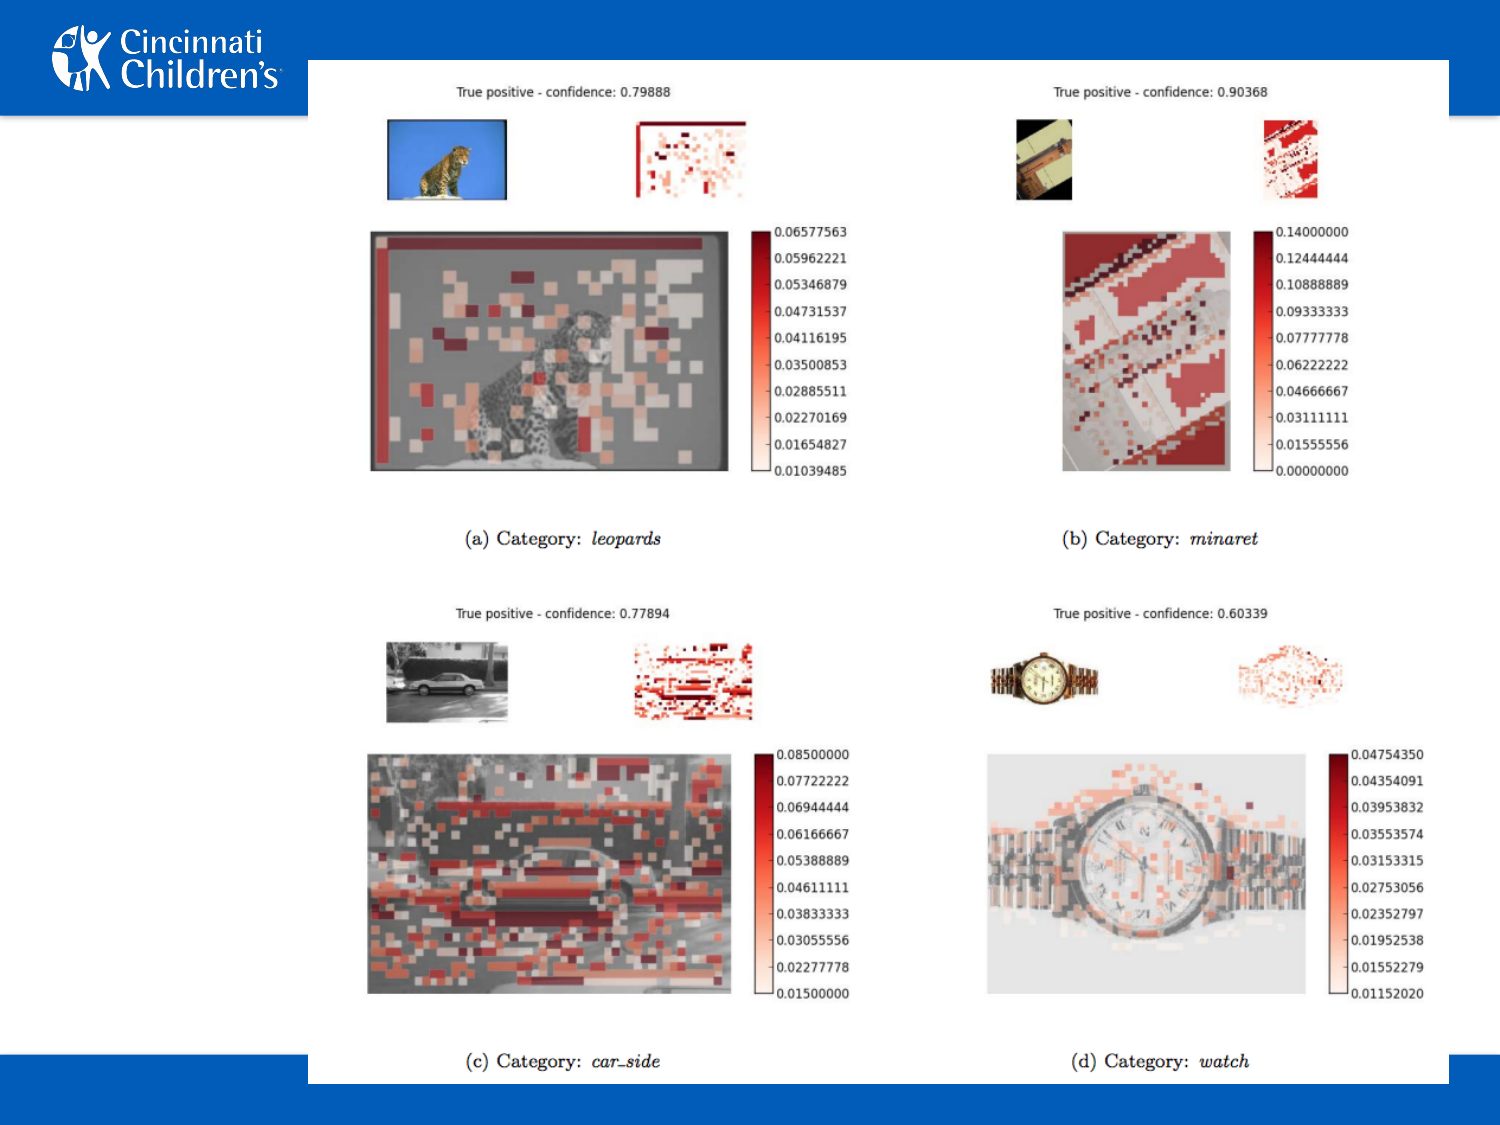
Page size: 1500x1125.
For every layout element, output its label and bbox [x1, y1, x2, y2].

picture [307, 60, 1450, 1085]
picture [49, 25, 286, 91]
